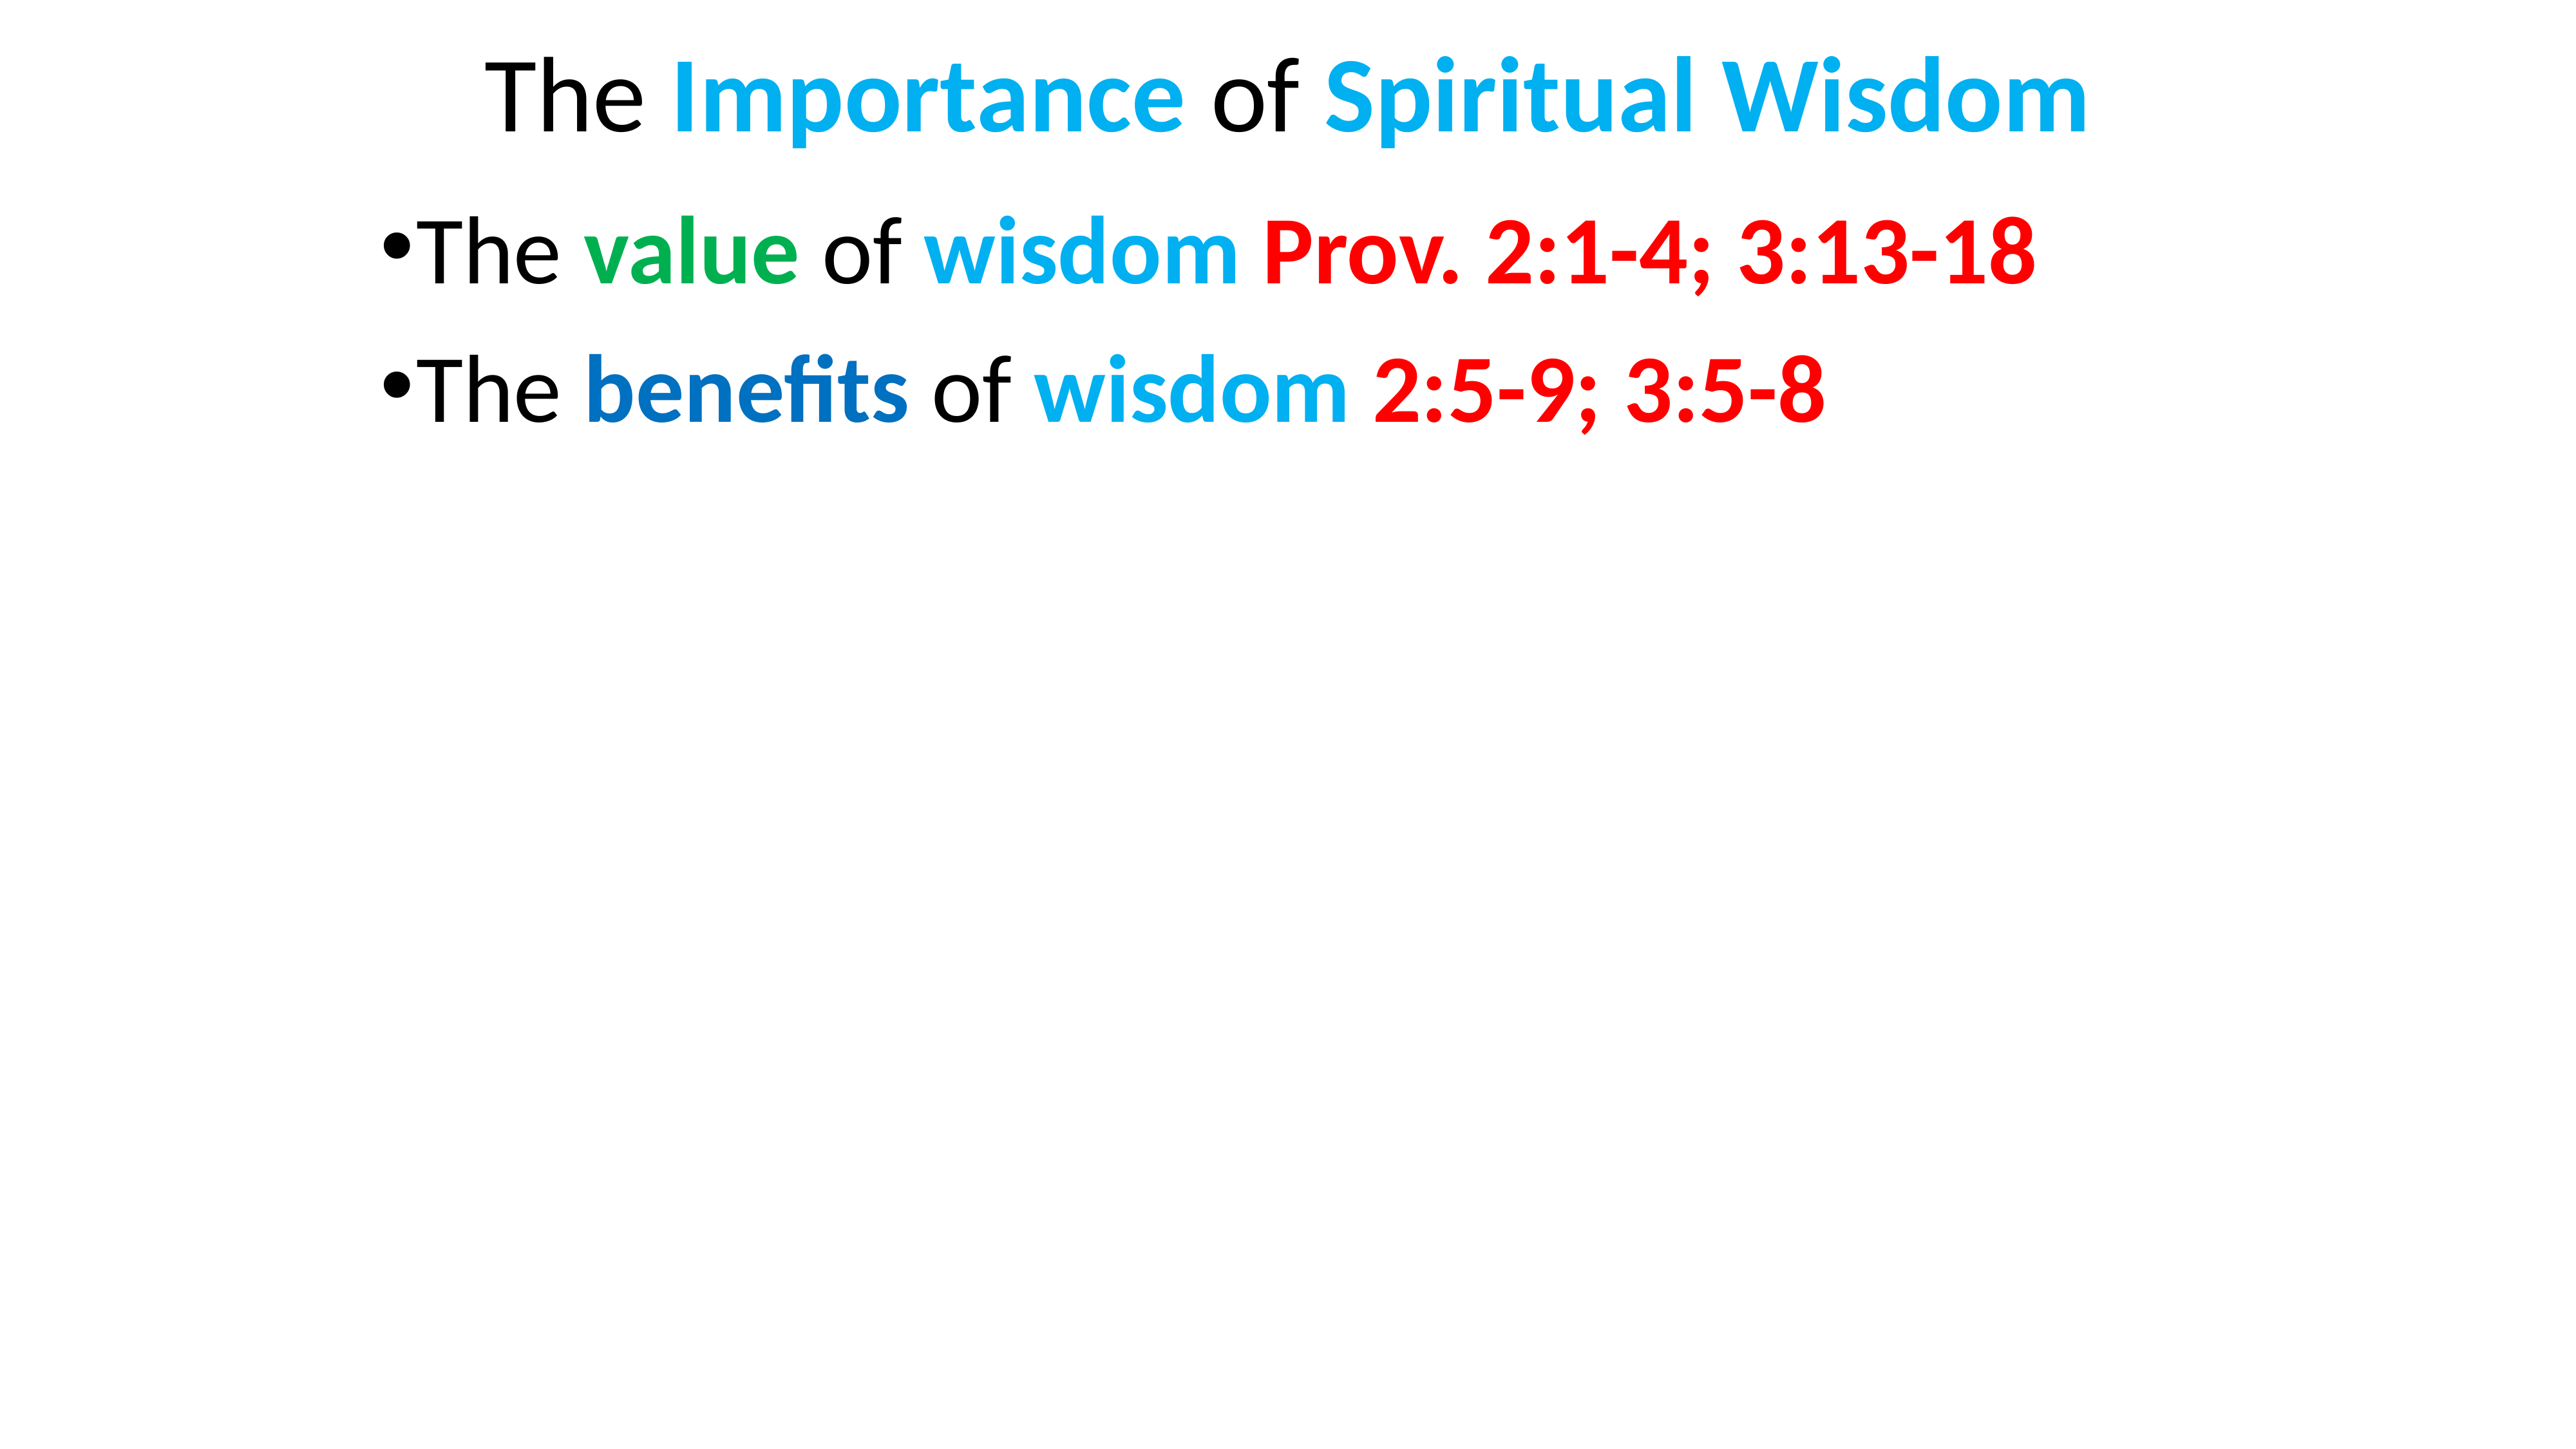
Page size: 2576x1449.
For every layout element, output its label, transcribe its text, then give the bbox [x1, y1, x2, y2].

list The value of wisdom Prov. 2:1-4; 3:13-18 The benefits of wisdom 2:5-9; 3:5-8 [370, 176, 2206, 1449]
title The Importance of Spiritual Wisdom [418, 0, 2158, 176]
